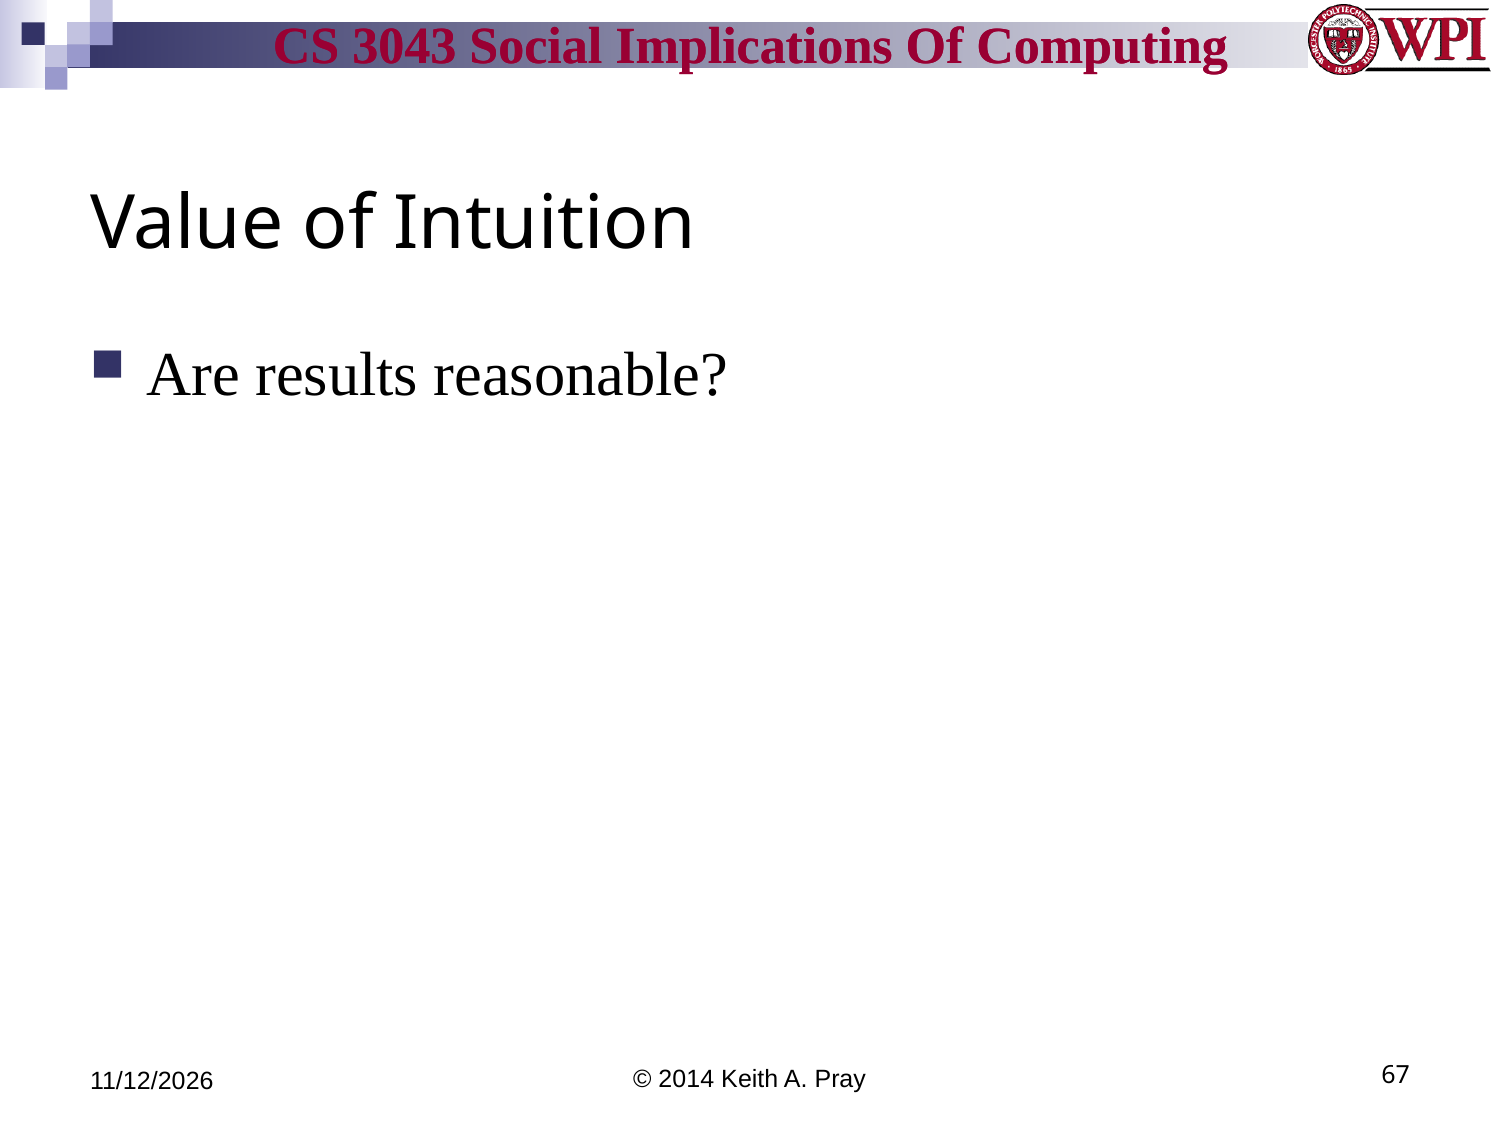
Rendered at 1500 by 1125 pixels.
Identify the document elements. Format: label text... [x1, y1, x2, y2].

list Are results reasonable? [74, 324, 1426, 963]
picture [1308, 3, 1500, 75]
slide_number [74, 1024, 426, 1103]
title Value of Intuition [74, 124, 1426, 313]
slide_number 67 [1074, 1024, 1426, 1101]
footer © 2014 Keith A. Pray [512, 1024, 988, 1101]
